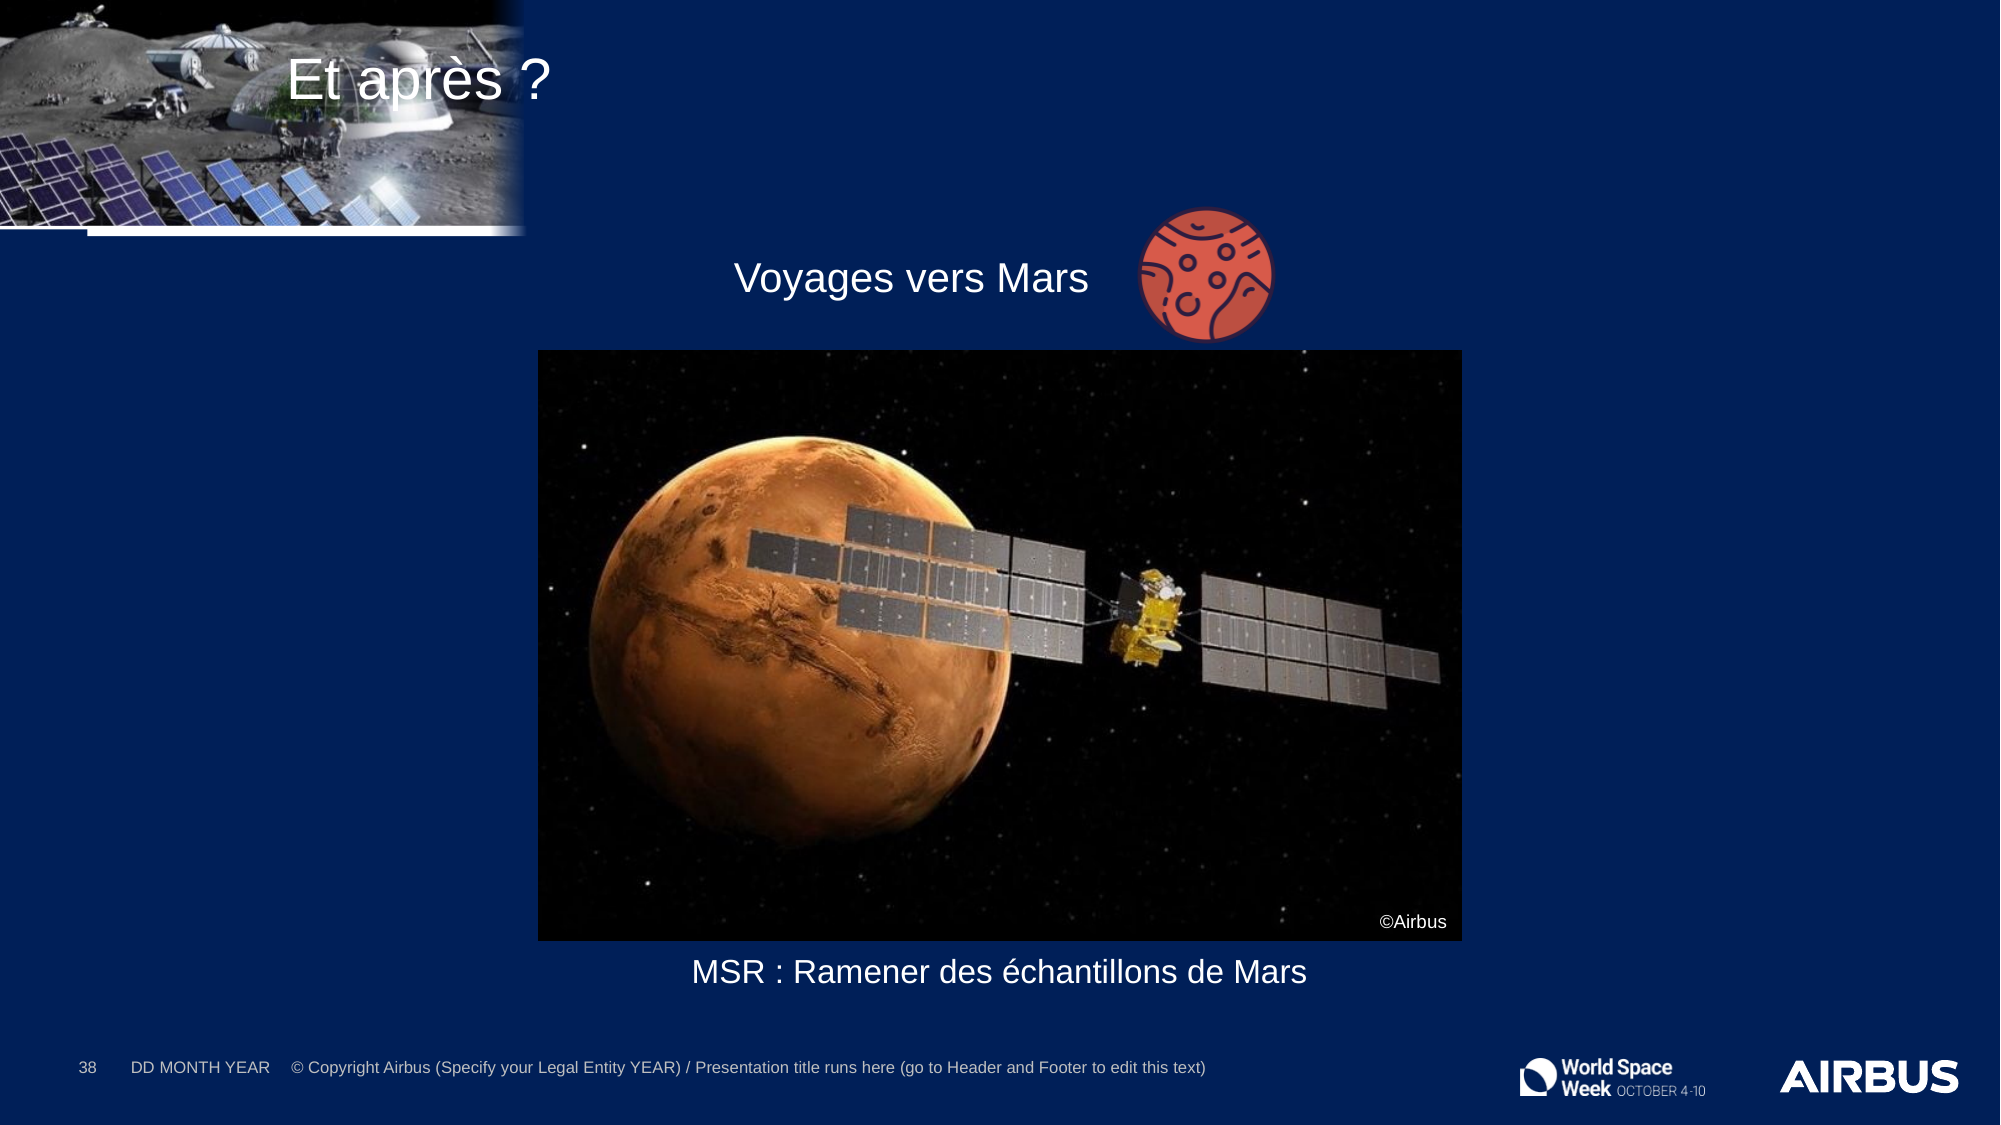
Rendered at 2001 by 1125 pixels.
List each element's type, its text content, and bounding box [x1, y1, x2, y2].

picture [1520, 1058, 1705, 1096]
picture [0, 0, 507, 225]
text_box Voyages vers Mars [681, 243, 1132, 308]
picture [1132, 201, 1281, 349]
slide_number DD MONTH YEAR [130, 1057, 287, 1093]
title Et après ? [286, 33, 1922, 182]
picture [538, 350, 1462, 941]
text_box MSR : Ramener des échantillons de Mars [642, 943, 1358, 998]
footer © Copyright Airbus (Specify your Legal Entity YEAR) / Presentation title runs here (go to Header and Footer to edit this text) [291, 1057, 1440, 1093]
slide_number 38 [78, 1057, 126, 1093]
